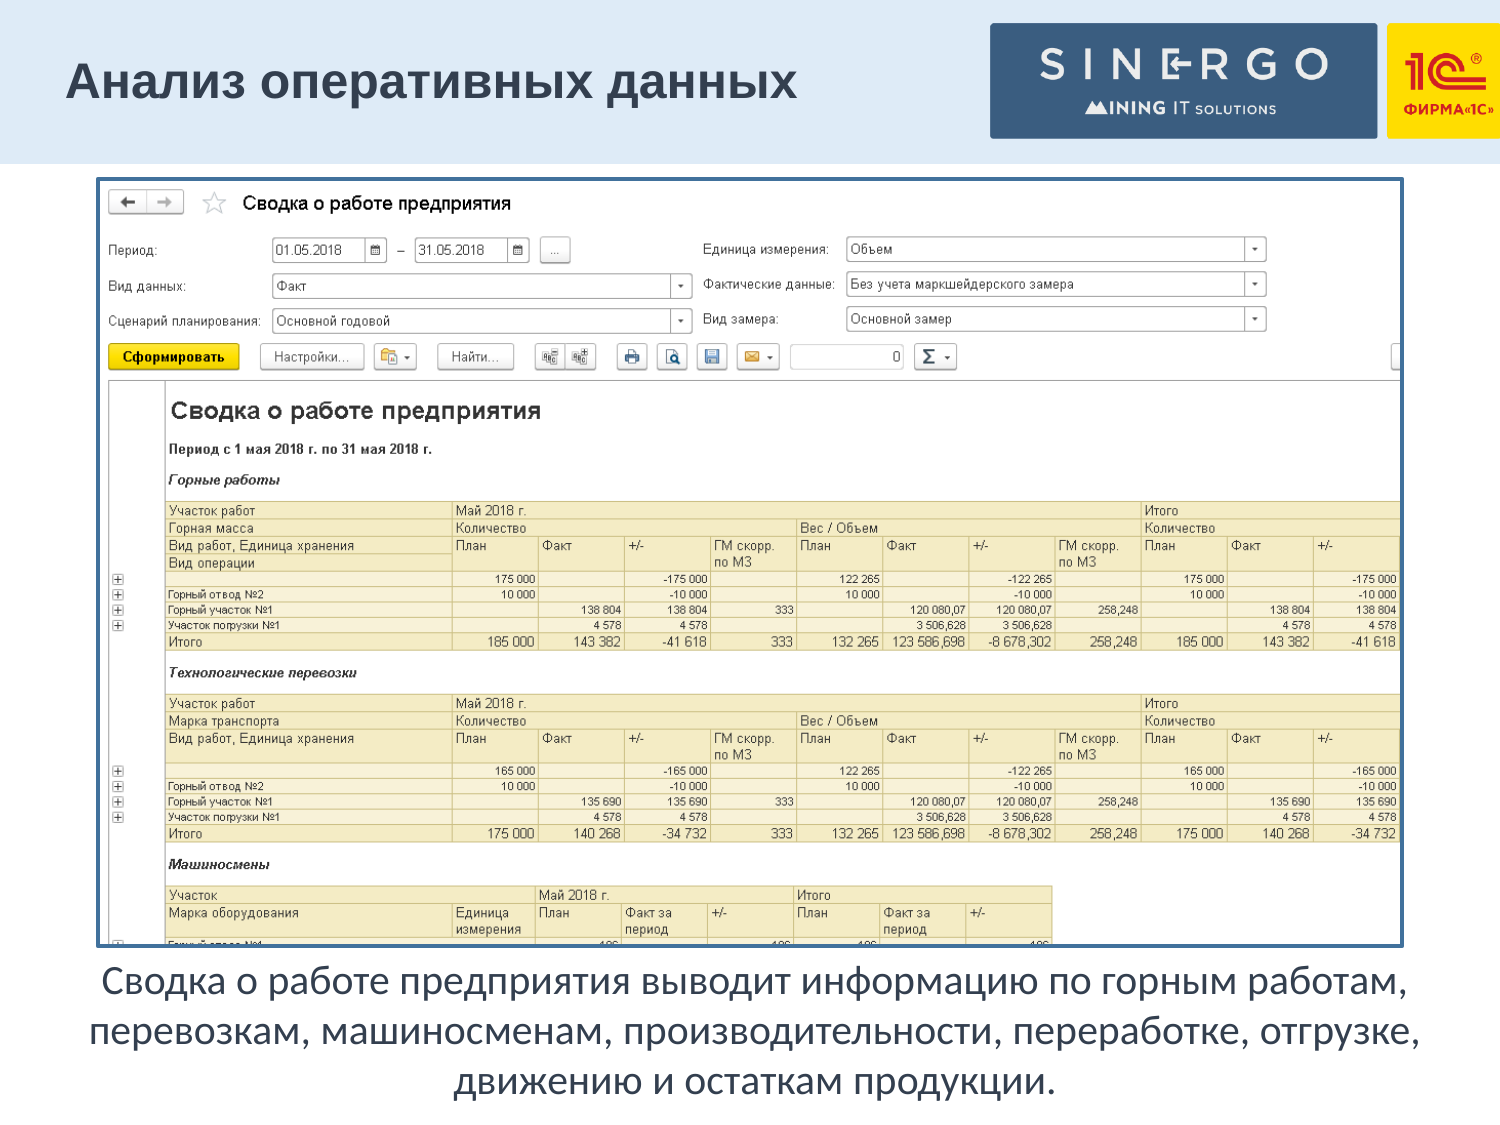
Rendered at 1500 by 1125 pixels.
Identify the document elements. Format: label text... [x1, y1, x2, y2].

picture [99, 180, 1400, 945]
text_box Сводка о работе предприятия выводит информацию по горным работам, перевозкам, машиносменам, производительности, переработке, отгрузке, движению и остаткам продукции. [57, 945, 1453, 1110]
title Анализ оперативных данных [50, 23, 960, 141]
picture [990, 23, 1500, 139]
